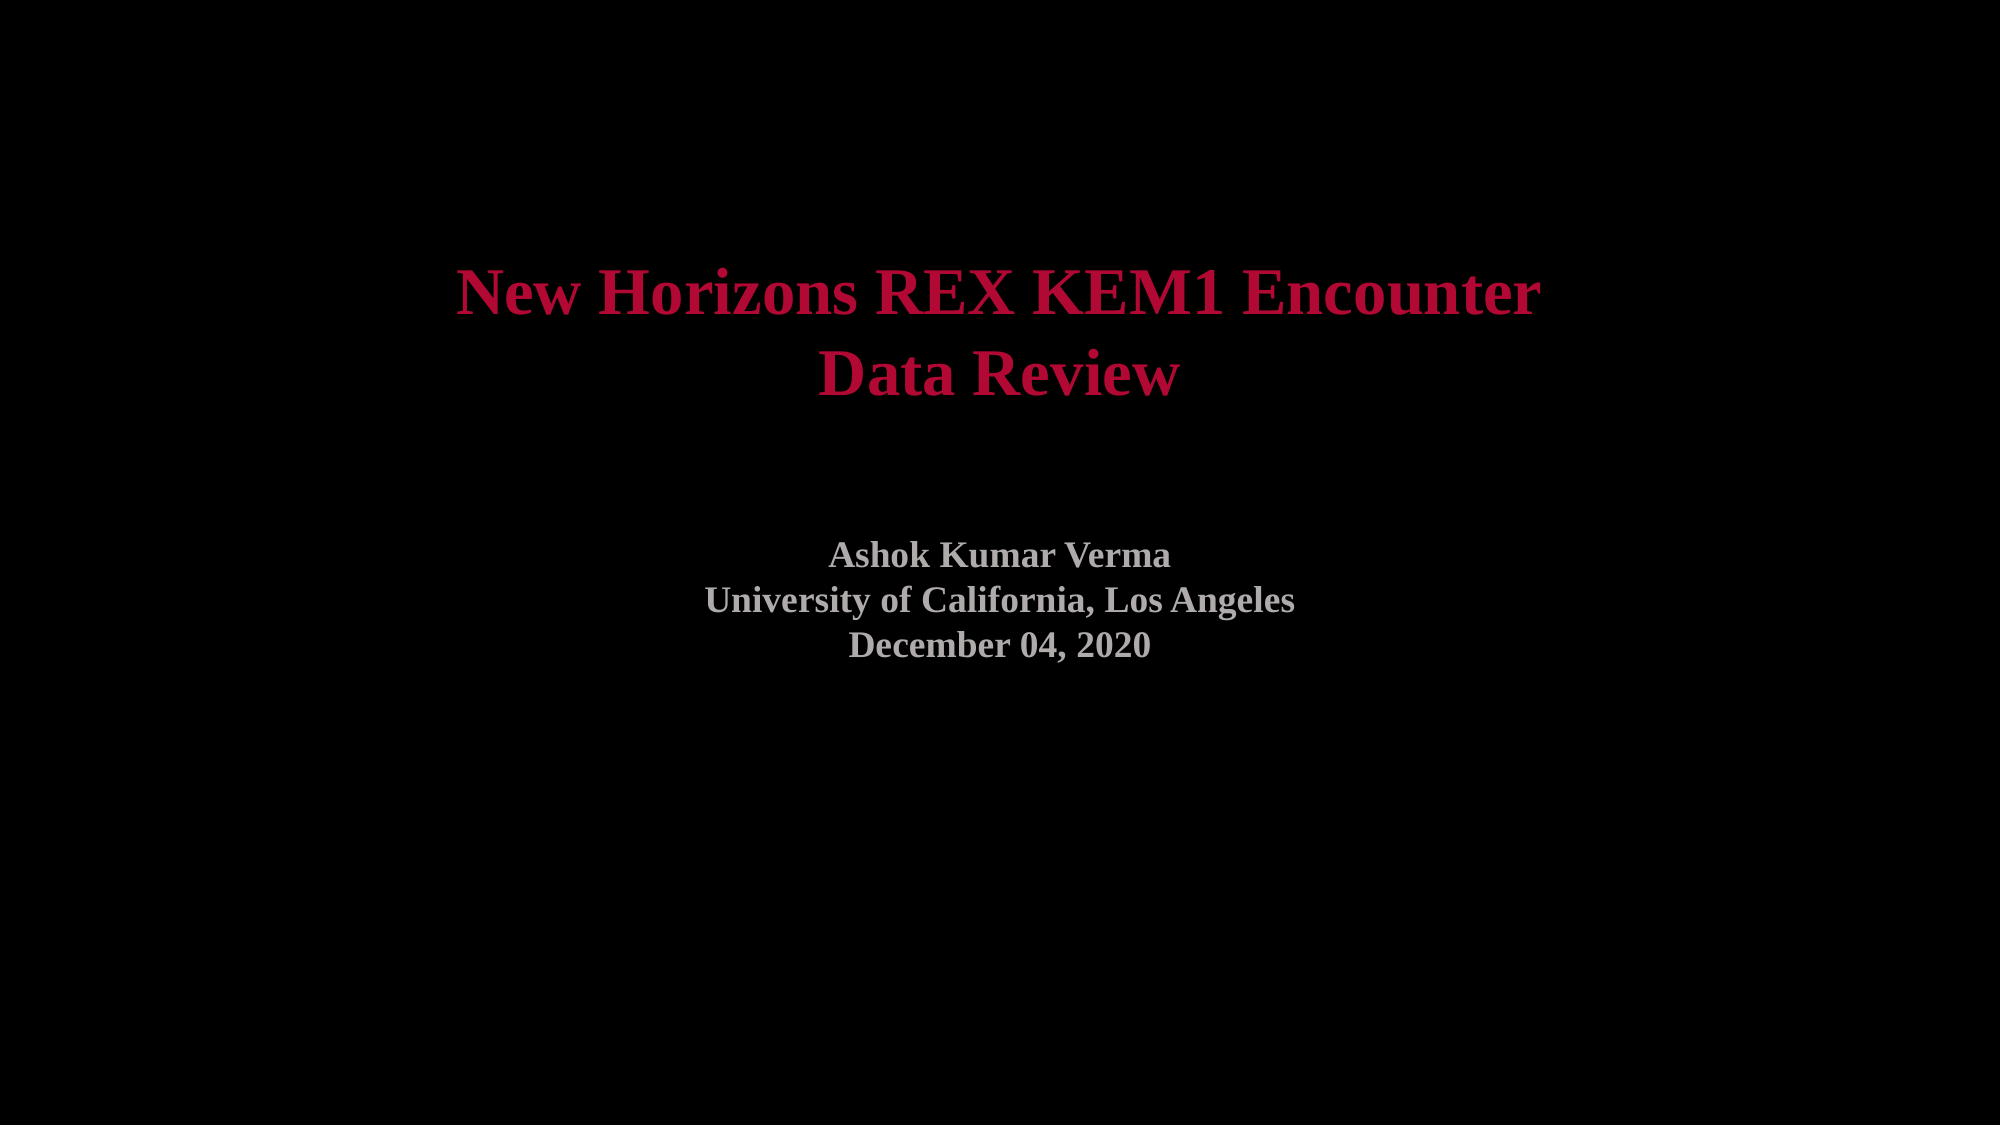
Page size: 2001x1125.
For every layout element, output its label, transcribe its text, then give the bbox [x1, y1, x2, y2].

text_box Ashok Kumar Verma University of California, Los Angeles December 04, 2020 [689, 522, 1311, 673]
text_box New Horizons REX KEM1 Encounter Data Review [316, 240, 1684, 416]
